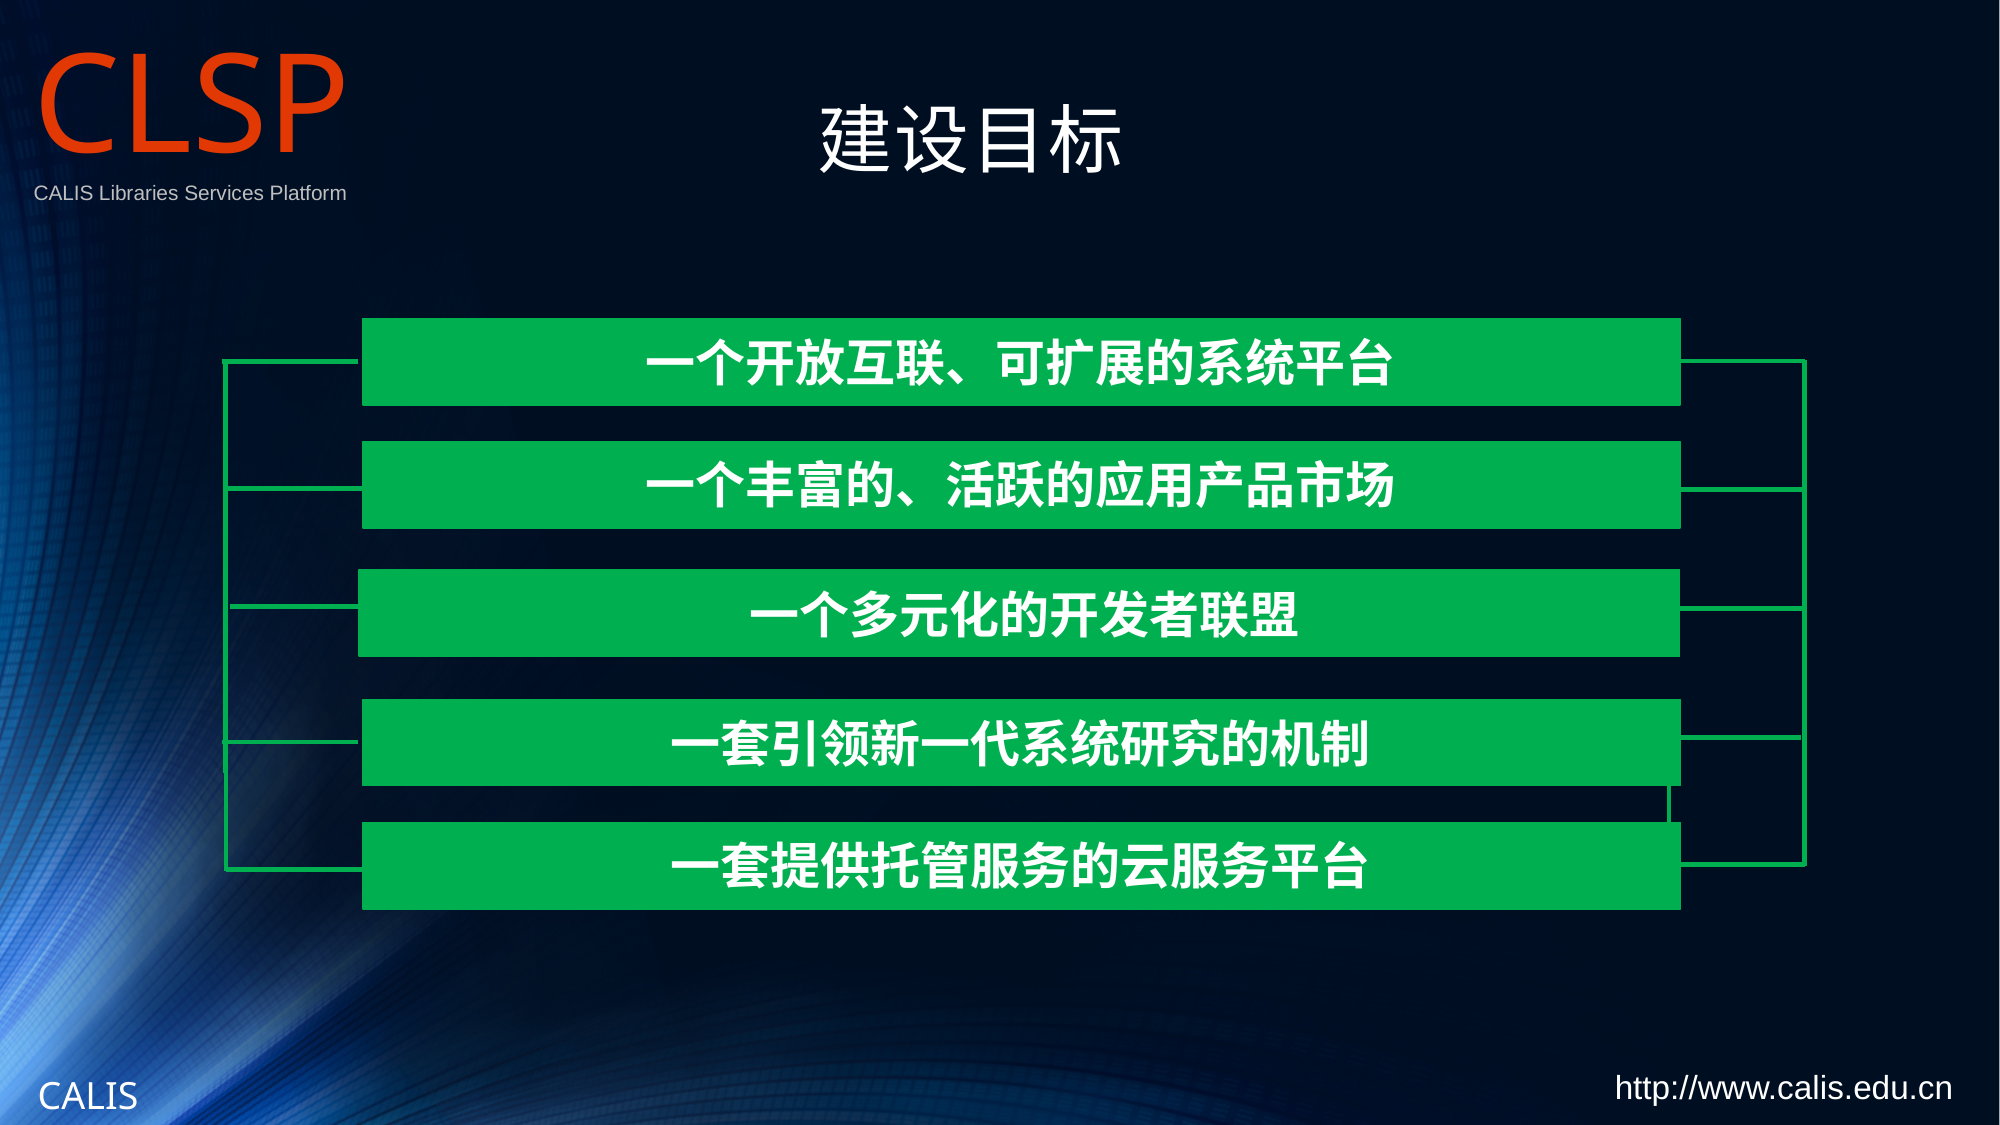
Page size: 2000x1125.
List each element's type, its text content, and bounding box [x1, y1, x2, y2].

picture [0, 0, 2000, 1125]
title 建设目标 [491, 62, 1449, 192]
text_box http://www.calis.edu.cn [1600, 1058, 1969, 1114]
text_box CALIS [22, 1064, 154, 1125]
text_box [221, 318, 1805, 910]
text_box CLSP CALIS Libraries Services Platform [18, 7, 366, 212]
